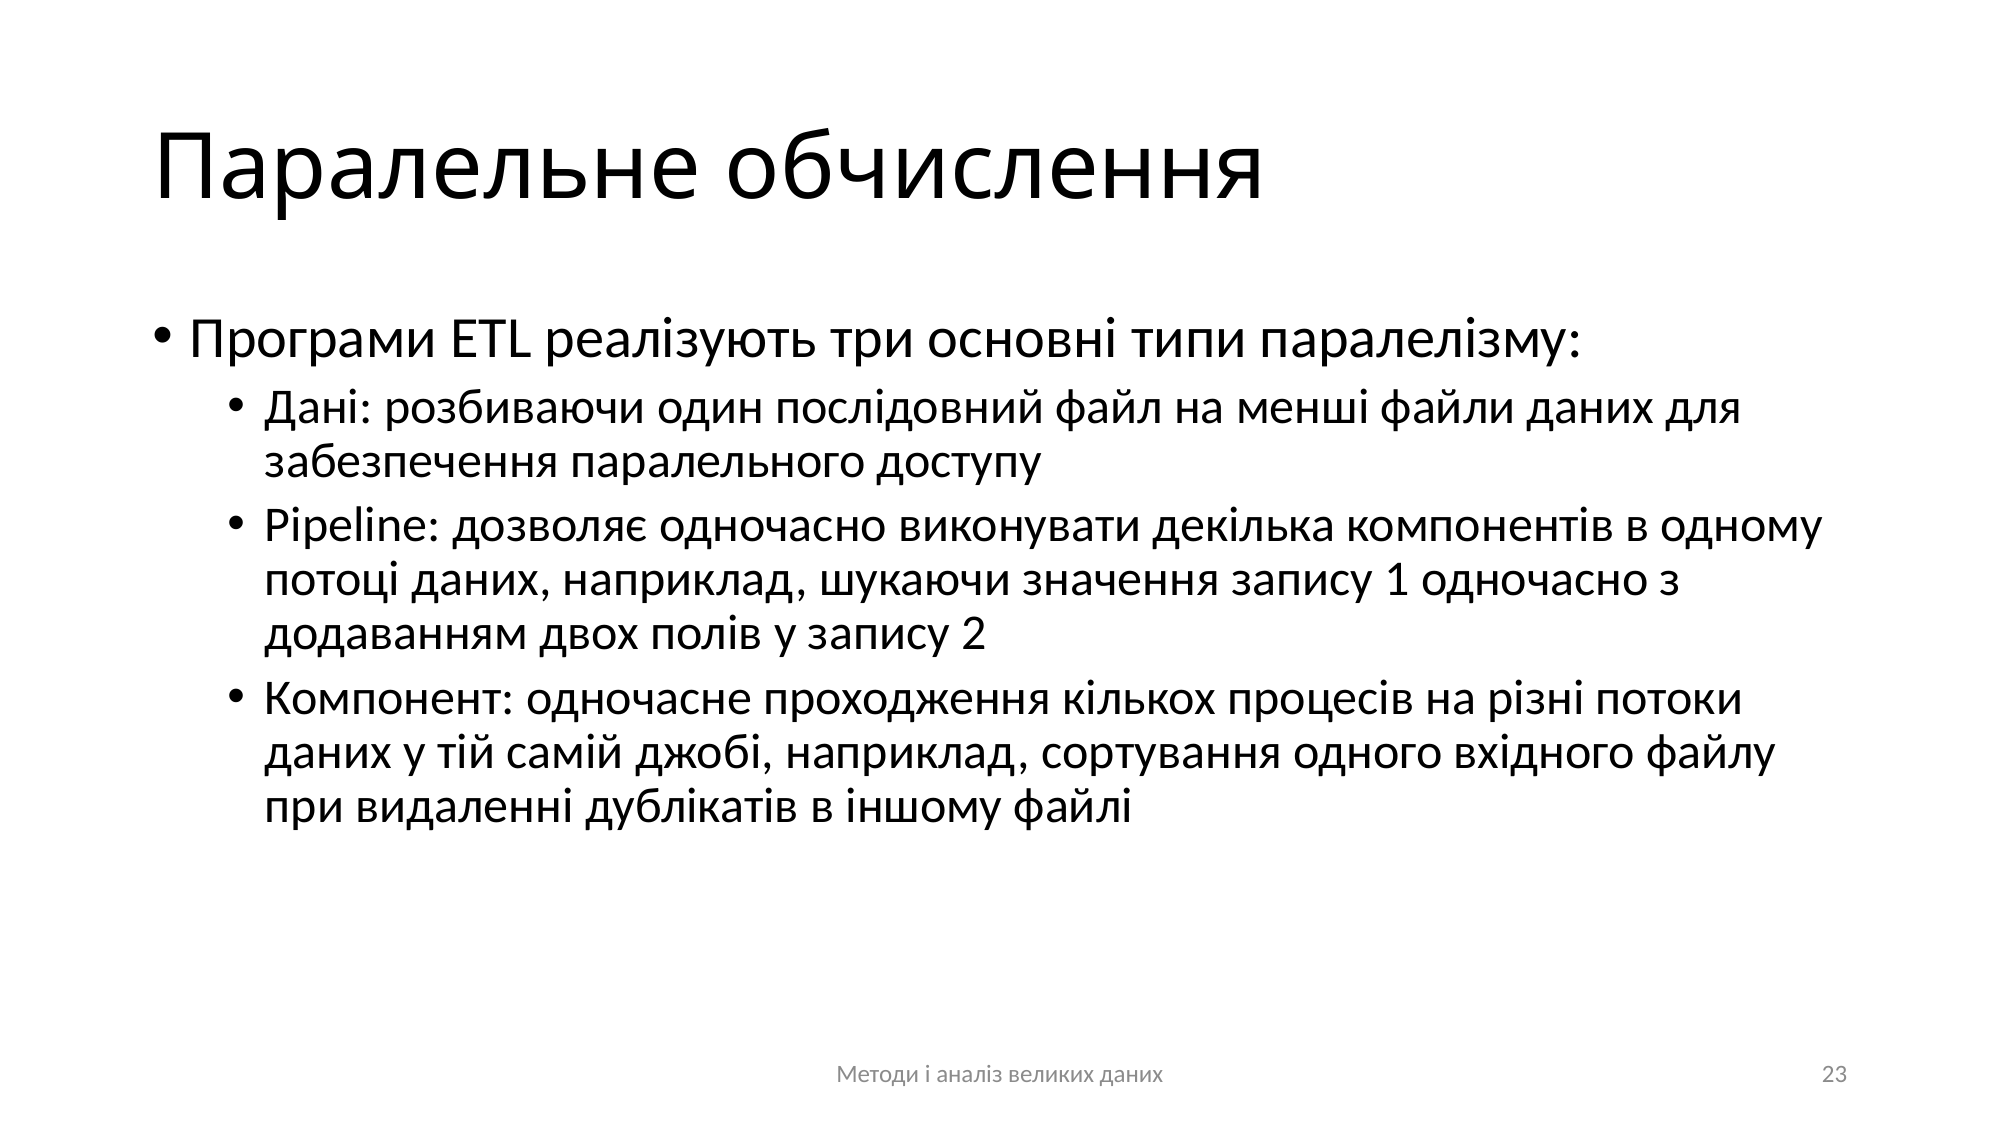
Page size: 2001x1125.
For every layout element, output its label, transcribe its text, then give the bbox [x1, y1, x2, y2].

title Паралельне обчислення [137, 59, 1863, 278]
slide_number 23 [1412, 1042, 1863, 1103]
list Програми ETL реалізують три основні типи паралелізму: Дані: розбиваючи один послідовний файл на менші файли даних для забезпечення паралельного доступу Pipeline: дозволяє одночасно виконувати декілька компонентів в одному потоці даних, наприклад, шукаючи значення запису 1 одночасно з додаванням двох полів у запису 2 Компонент: одночасне проходження кількох процесів на різні потоки даних у тій самій джобі, наприклад, сортування одного вхідного файлу при видаленні дублікатів в іншому файлі [137, 299, 1863, 1014]
footer Методи і аналіз великих даних [662, 1042, 1338, 1103]
